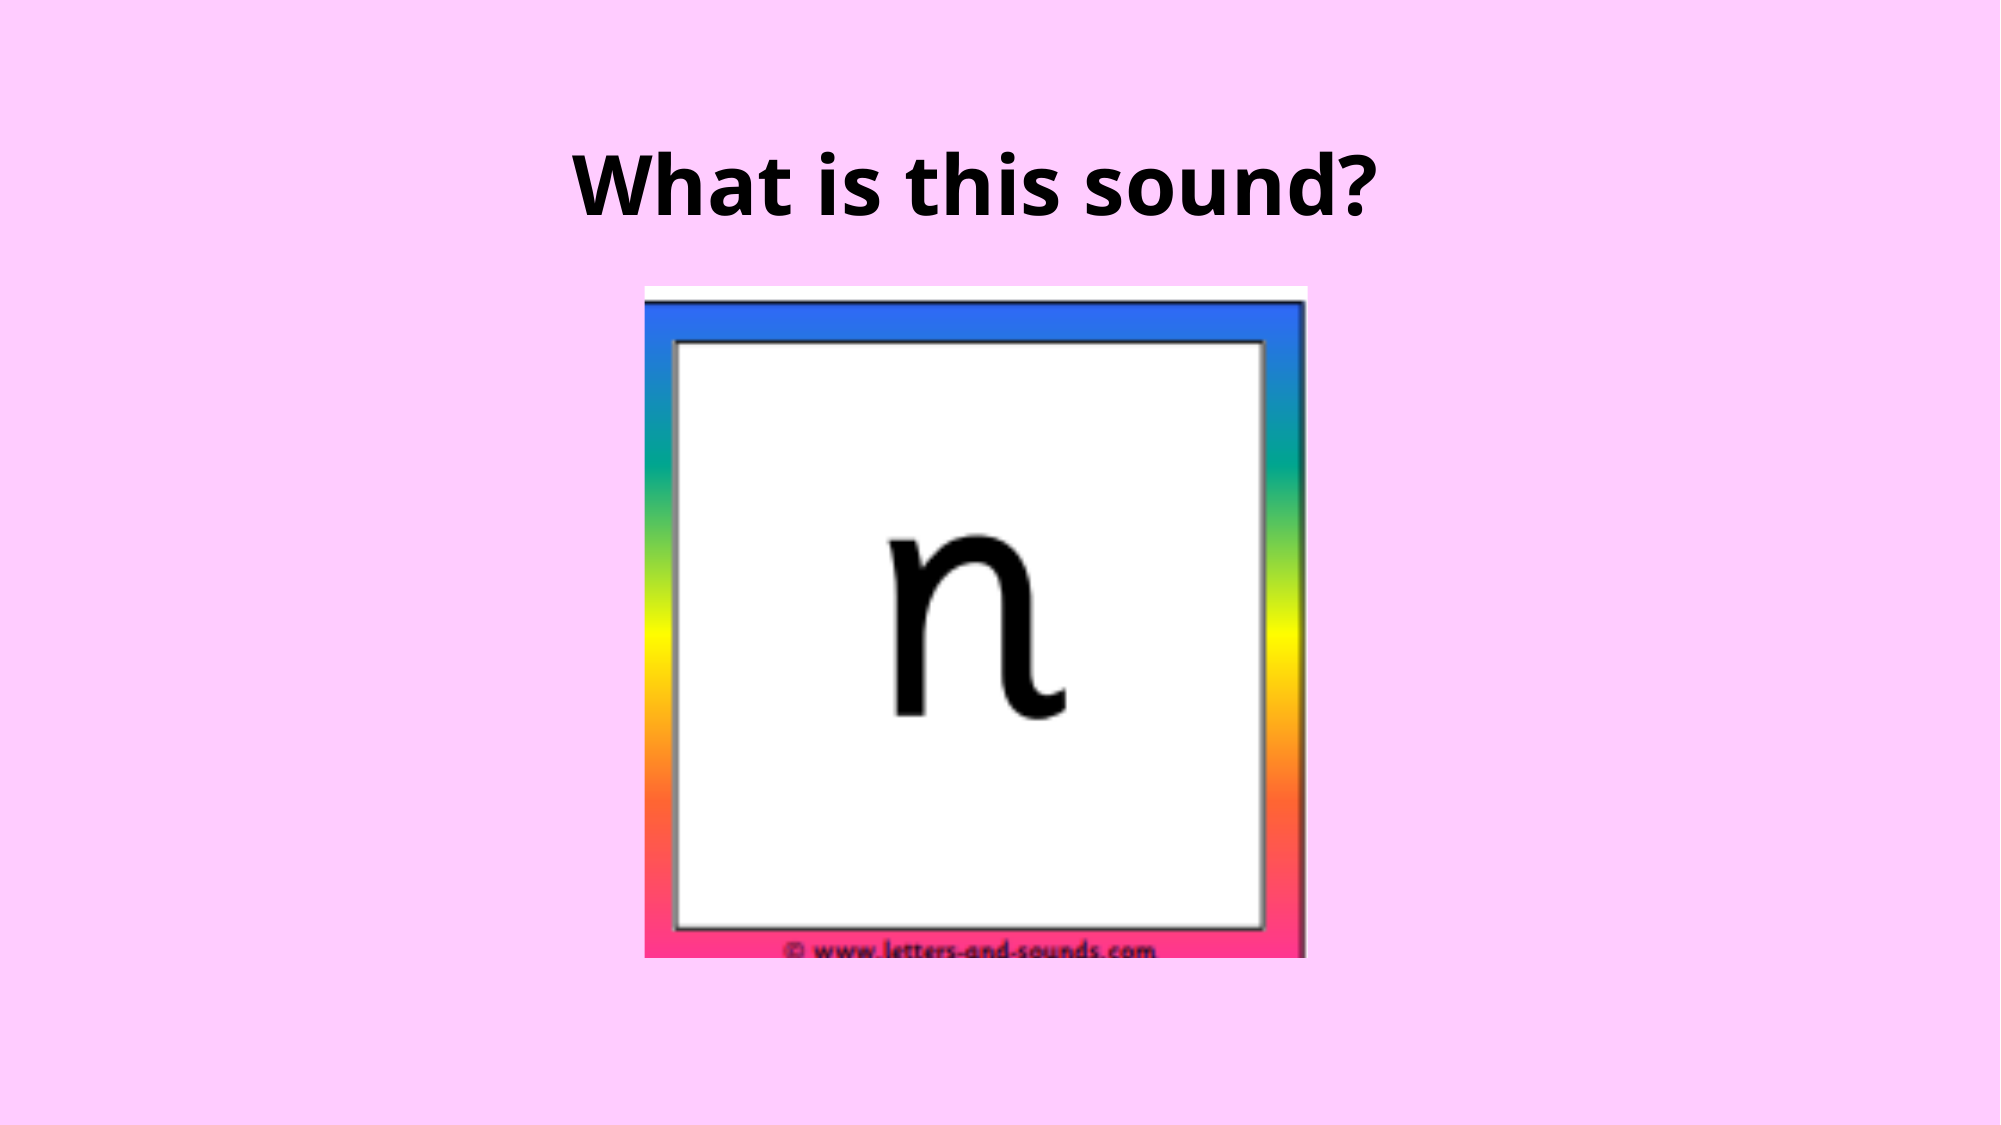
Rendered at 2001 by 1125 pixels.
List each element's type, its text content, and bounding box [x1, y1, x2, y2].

text_box What is this sound? [476, 124, 1477, 240]
picture [644, 286, 1308, 958]
